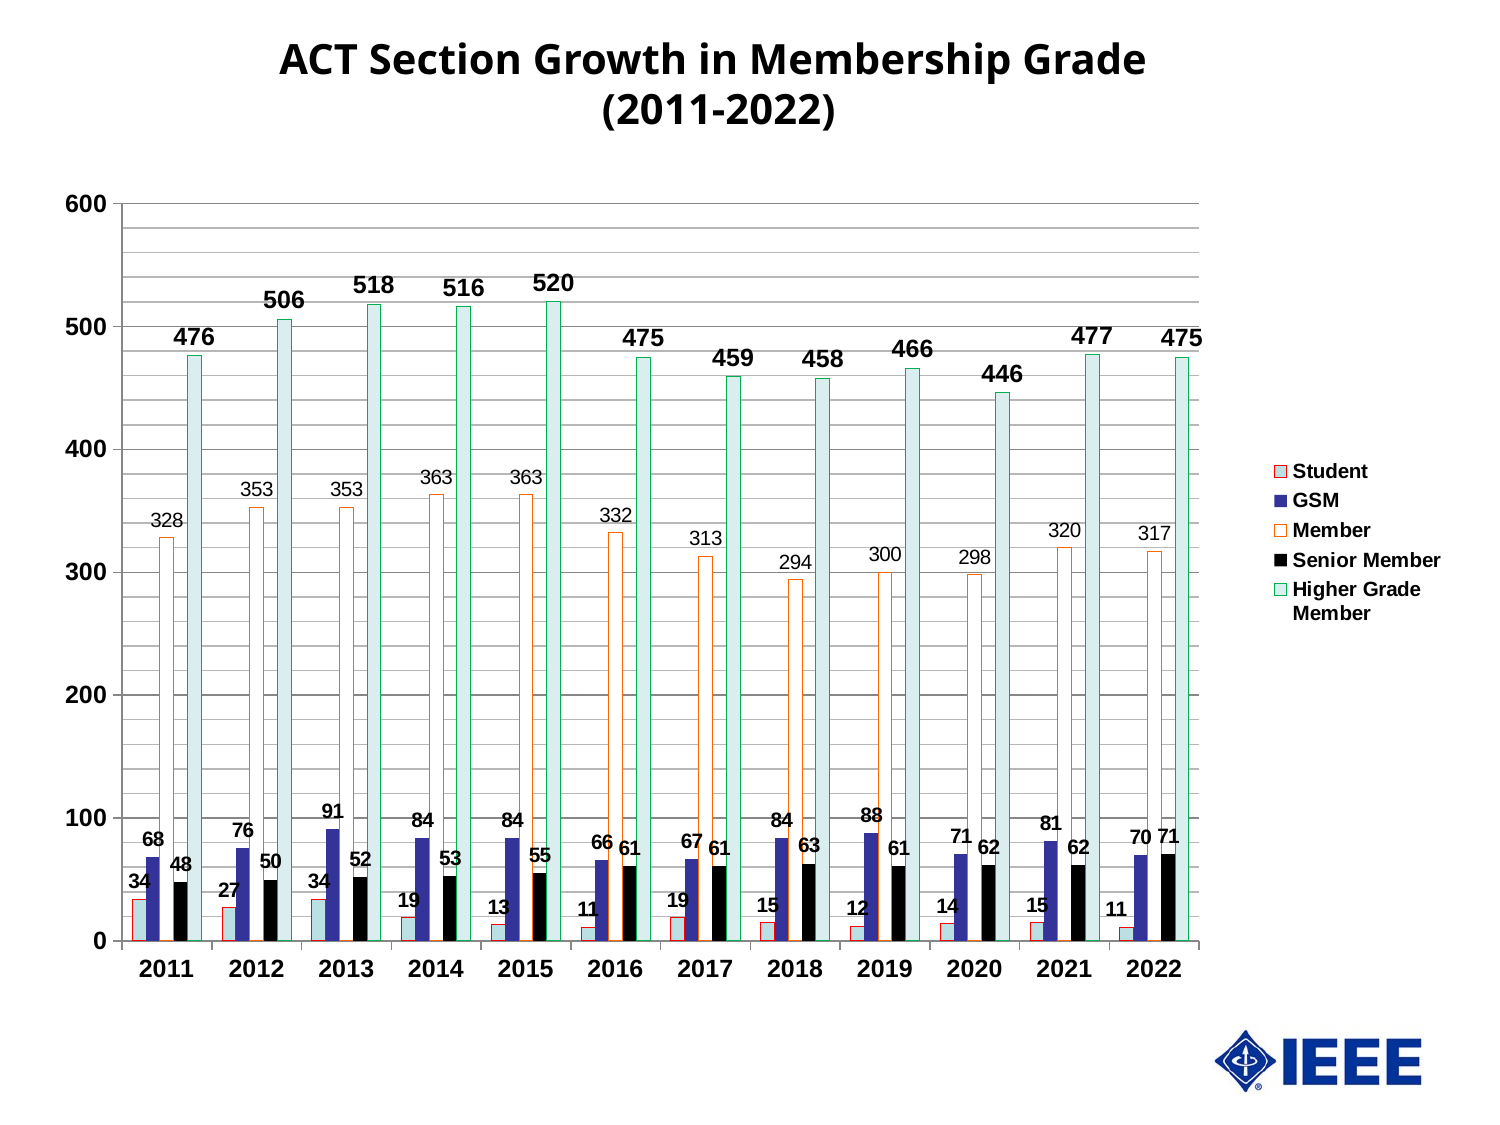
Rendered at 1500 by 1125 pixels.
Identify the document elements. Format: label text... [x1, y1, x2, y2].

title ACT Section Growth in Membership Grade (2011-2022) [75, 27, 1363, 138]
chart [47, 150, 1473, 1055]
picture [1212, 1055, 1425, 1096]
